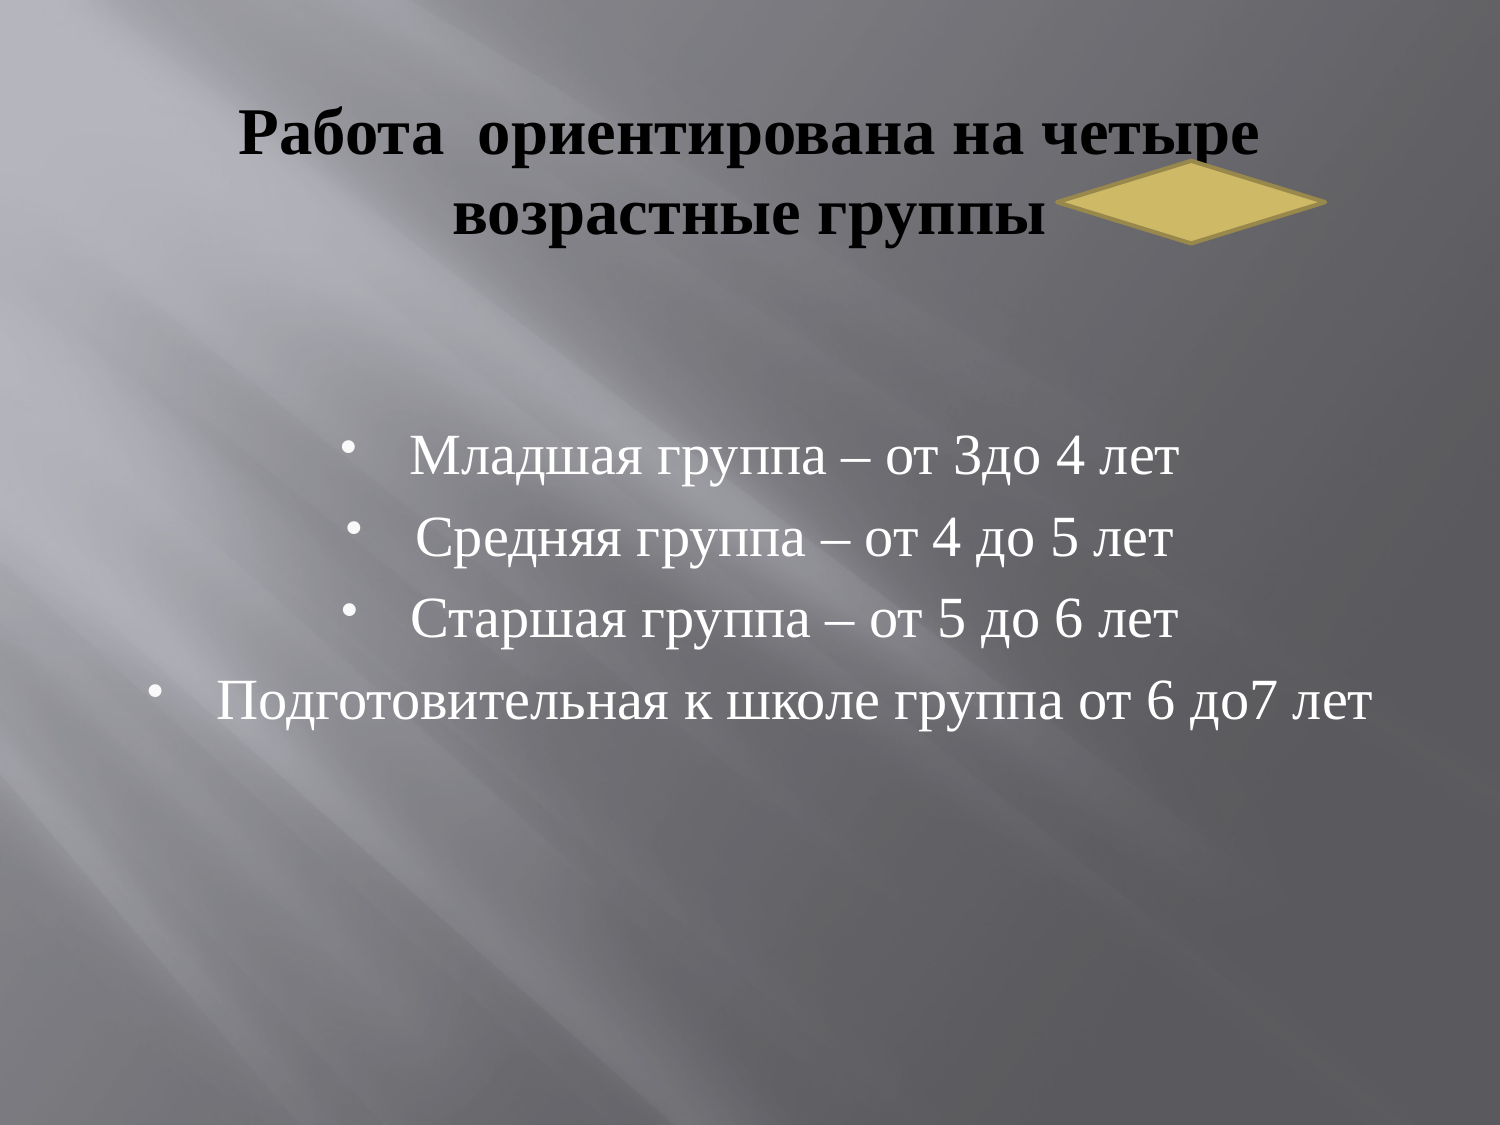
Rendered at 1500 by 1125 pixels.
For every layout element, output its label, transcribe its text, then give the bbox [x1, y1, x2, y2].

list Младшая группа – от 3до 4 лет Средняя группа – от 4 до 5 лет Старшая группа – от 5 до 6 лет Подготовительная к школе группа от 6 до7 лет [75, 408, 1425, 858]
text_box [1054, 158, 1328, 246]
title Работа ориентирована на четыре возрастные группы [75, 45, 1425, 291]
